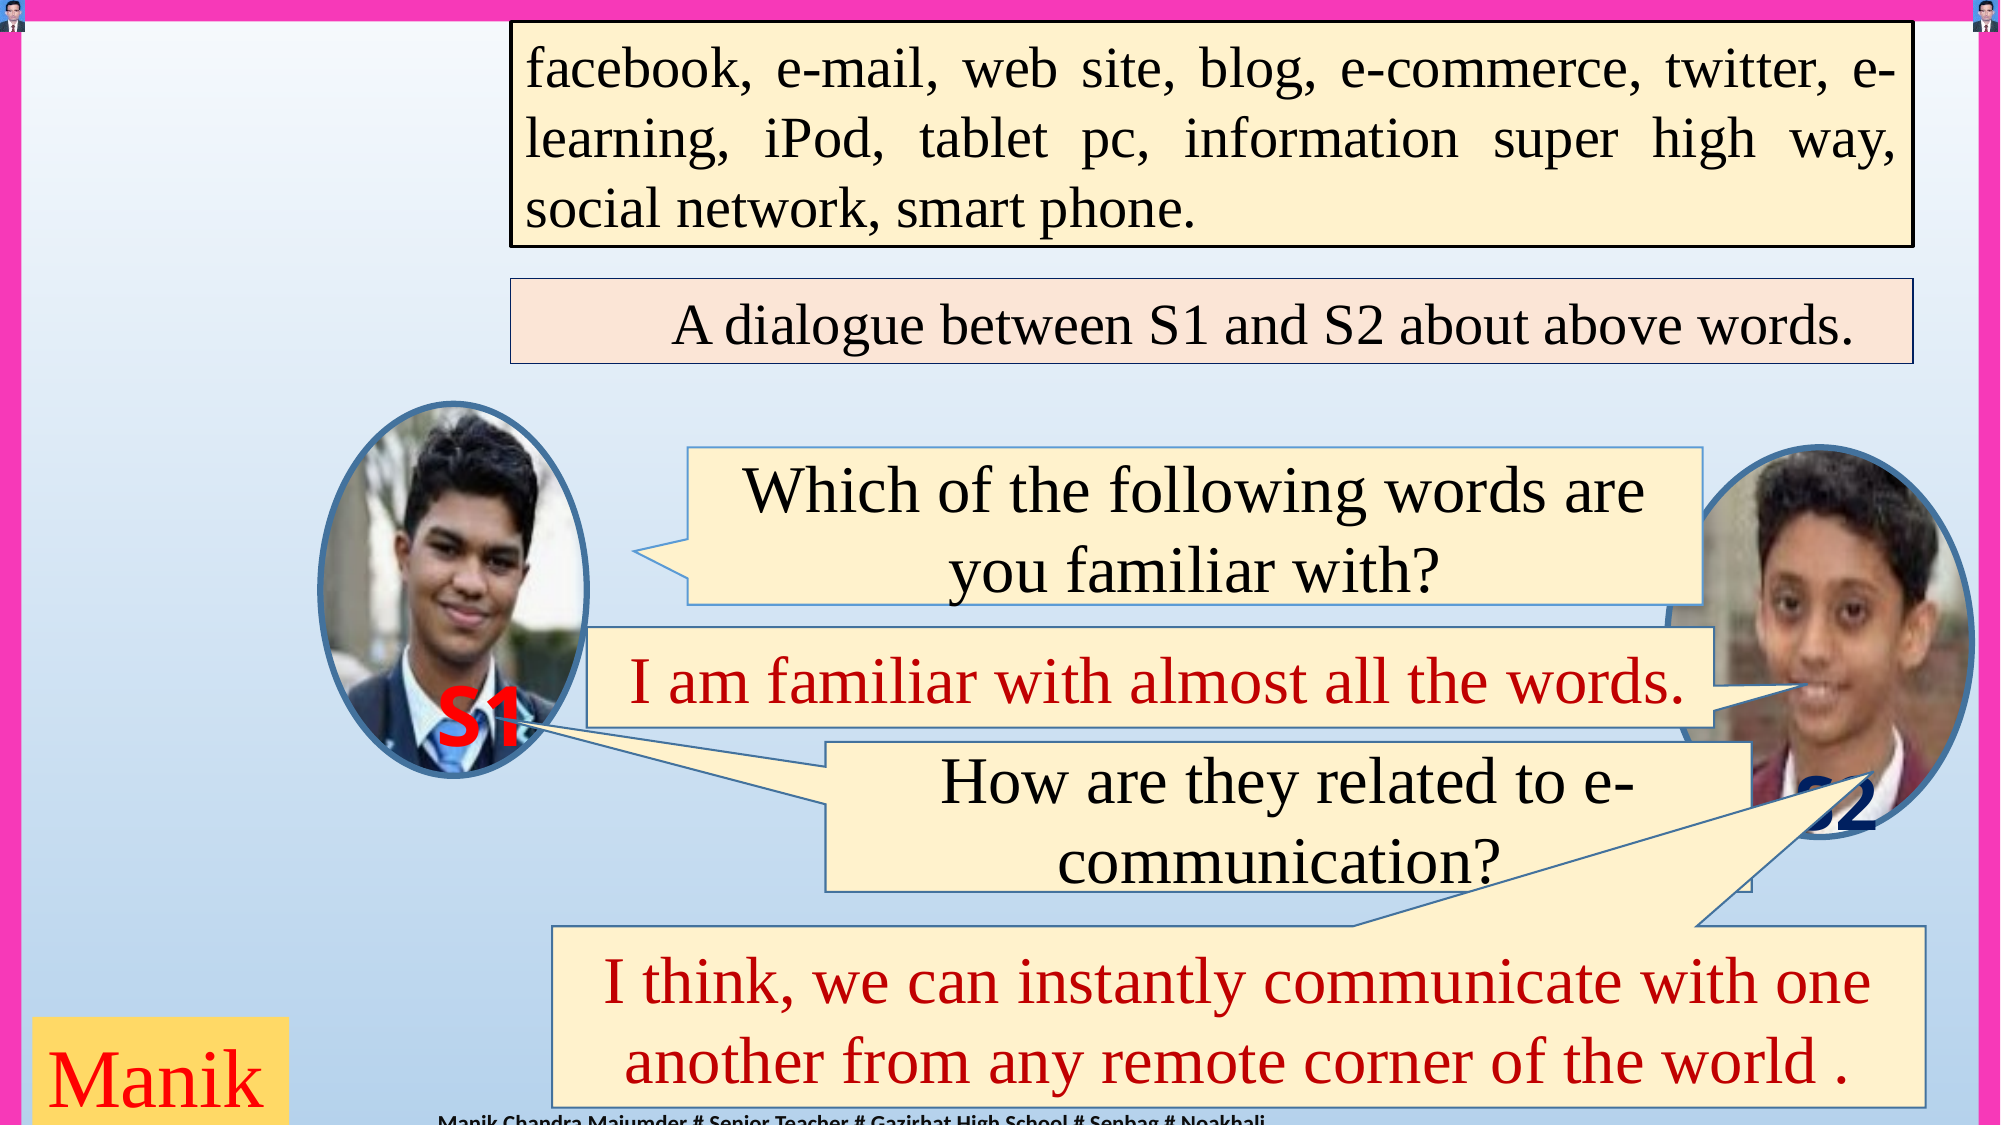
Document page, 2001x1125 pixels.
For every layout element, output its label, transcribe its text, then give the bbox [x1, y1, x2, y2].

text_box [1666, 446, 1973, 806]
text_box I think, we can instantly communicate with one another from any remote corner of the world . [551, 770, 1927, 1109]
text_box How are they related to e-communication? [495, 716, 1753, 893]
picture [0, 0, 25, 32]
text_box S1 [422, 655, 587, 771]
text_box [319, 402, 588, 777]
text_box Which of the following words are you familiar with? [630, 446, 1704, 606]
text_box I am familiar with almost all the words. [585, 626, 1808, 729]
text_box A dialogue between S1 and S2 about above words. [510, 278, 1914, 364]
text_box S2 [1779, 747, 1944, 853]
text_box Manik [32, 1016, 290, 1125]
picture [1973, 0, 1998, 32]
text_box facebook, e-mail, web site, blog, e-commerce, twitter, e-learning, iPod, tablet pc, information super high way, social network, smart phone. [510, 21, 1914, 247]
